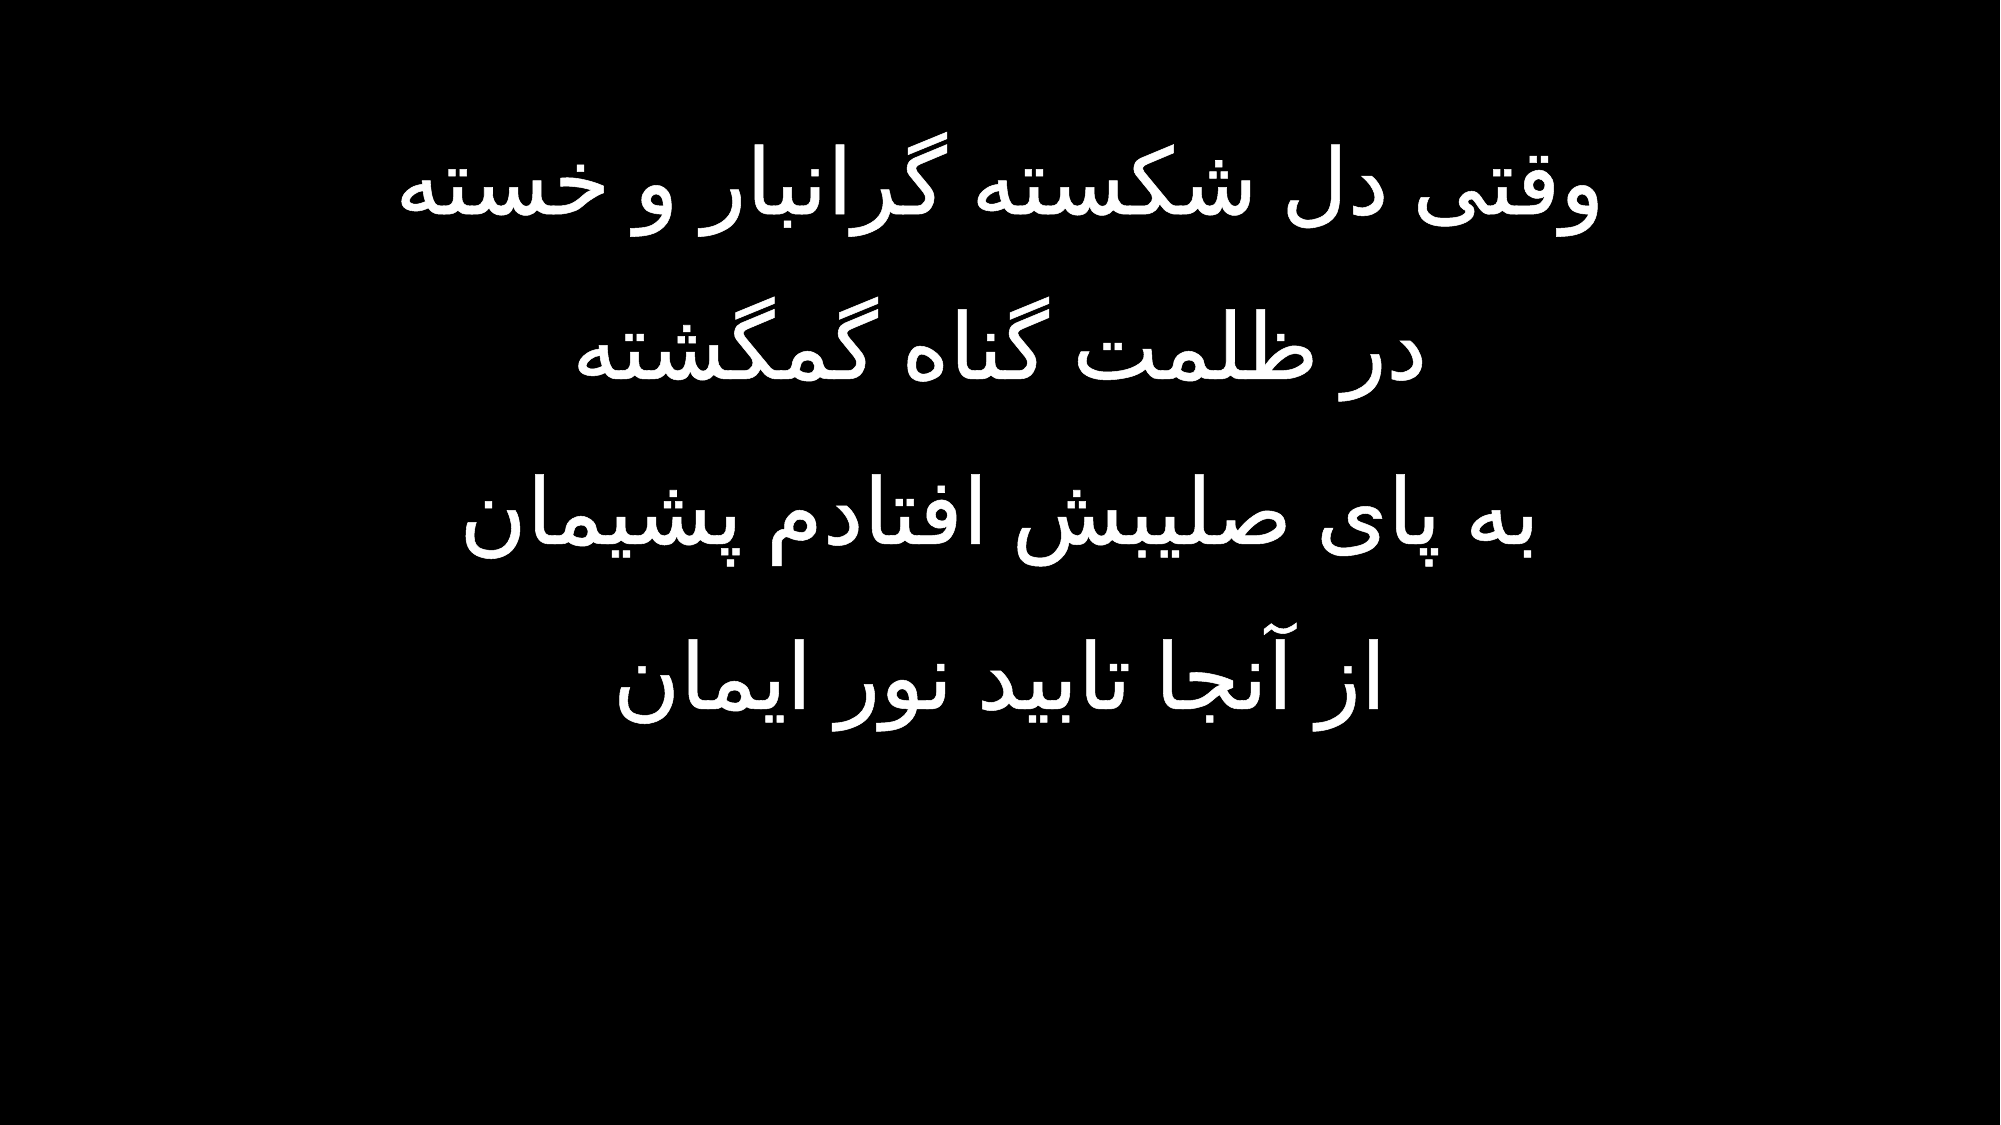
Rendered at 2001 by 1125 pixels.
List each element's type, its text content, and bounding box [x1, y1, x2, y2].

text_box وقتی دل شکسته گرانبار و خسته در ظلمت گناه گمگشته به پای صلیبش افتادم پشیمان از آنجا تابید نور ایمان [0, 0, 2000, 1065]
